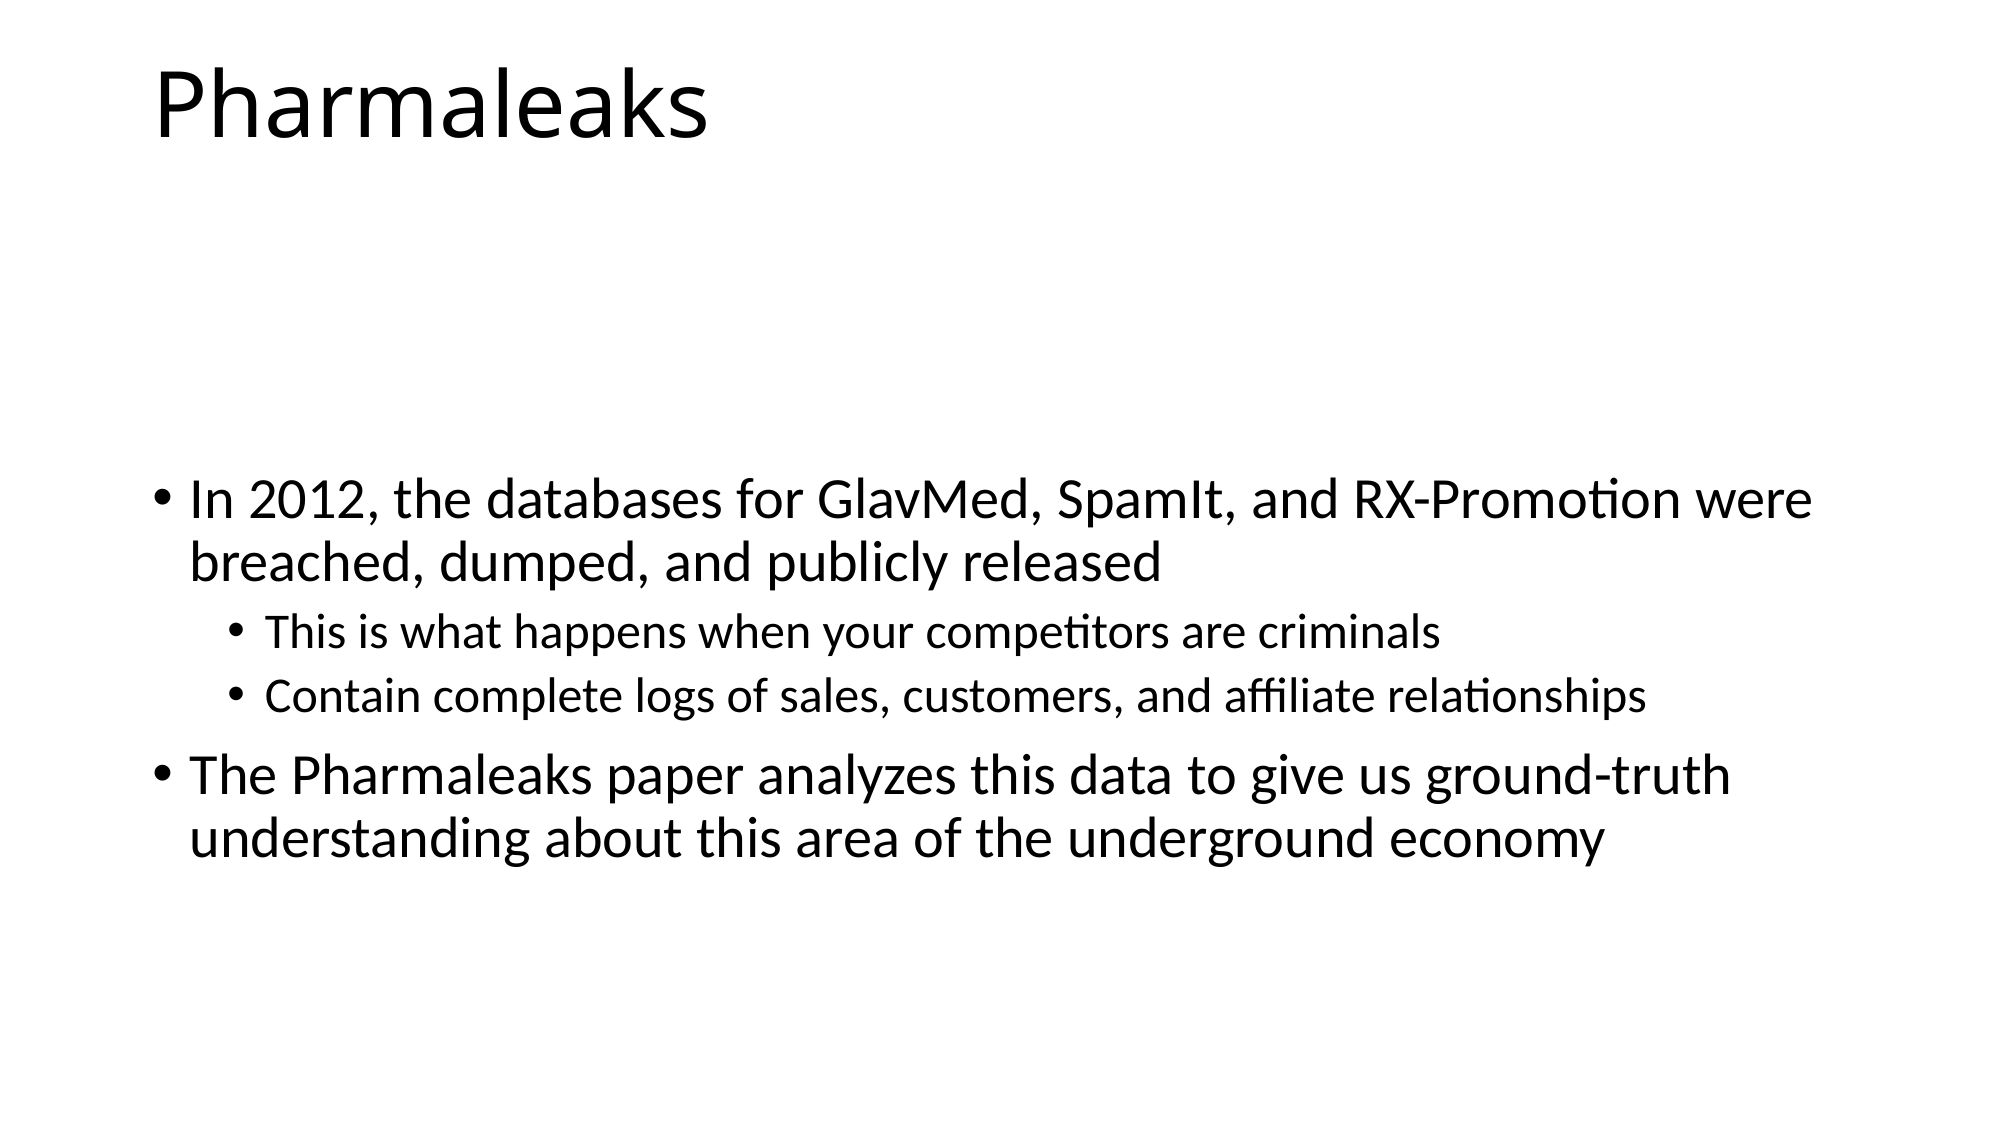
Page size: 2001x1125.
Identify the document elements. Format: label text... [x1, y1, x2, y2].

title Pharmaleaks [137, 0, 1863, 217]
list In 2012, the databases for GlavMed, SpamIt, and RX-Promotion were breached, dumped, and publicly released This is what happens when your competitors are criminals Contain complete logs of sales, customers, and affiliate relationships The Pharmaleaks paper analyzes this data to give us ground-truth understanding about this area of the underground economy [137, 230, 1863, 1108]
